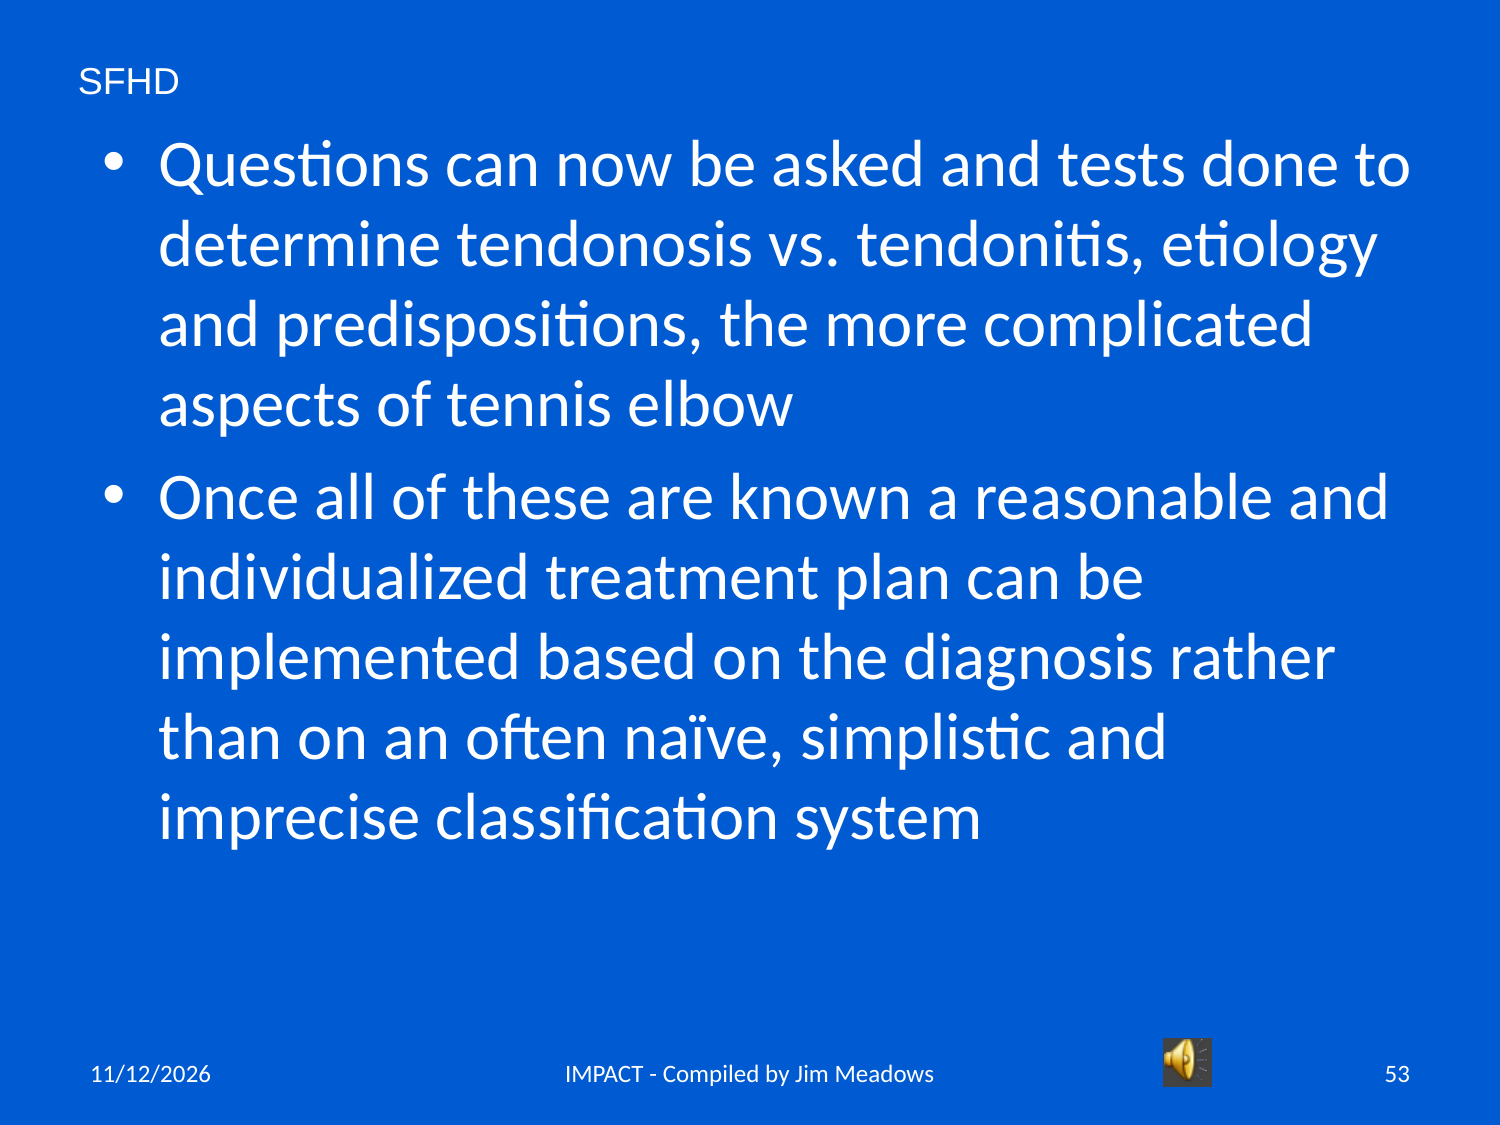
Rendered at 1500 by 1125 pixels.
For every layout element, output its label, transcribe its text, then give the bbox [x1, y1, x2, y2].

slide_number 53 [1074, 1042, 1425, 1103]
footer IMPACT - Compiled by Jim Meadows [512, 1042, 988, 1103]
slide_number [75, 1042, 425, 1103]
list Questions can now be asked and tests done to determine tendonosis vs. tendonitis, etiology and predispositions, the more complicated aspects of tennis elbow Once all of these are known a reasonable and individualized treatment plan can be implemented based on the diagnosis rather than on an often naïve, simplistic and imprecise classification system [87, 112, 1438, 888]
picture [1162, 1037, 1213, 1088]
text_box SFHD [63, 49, 195, 110]
